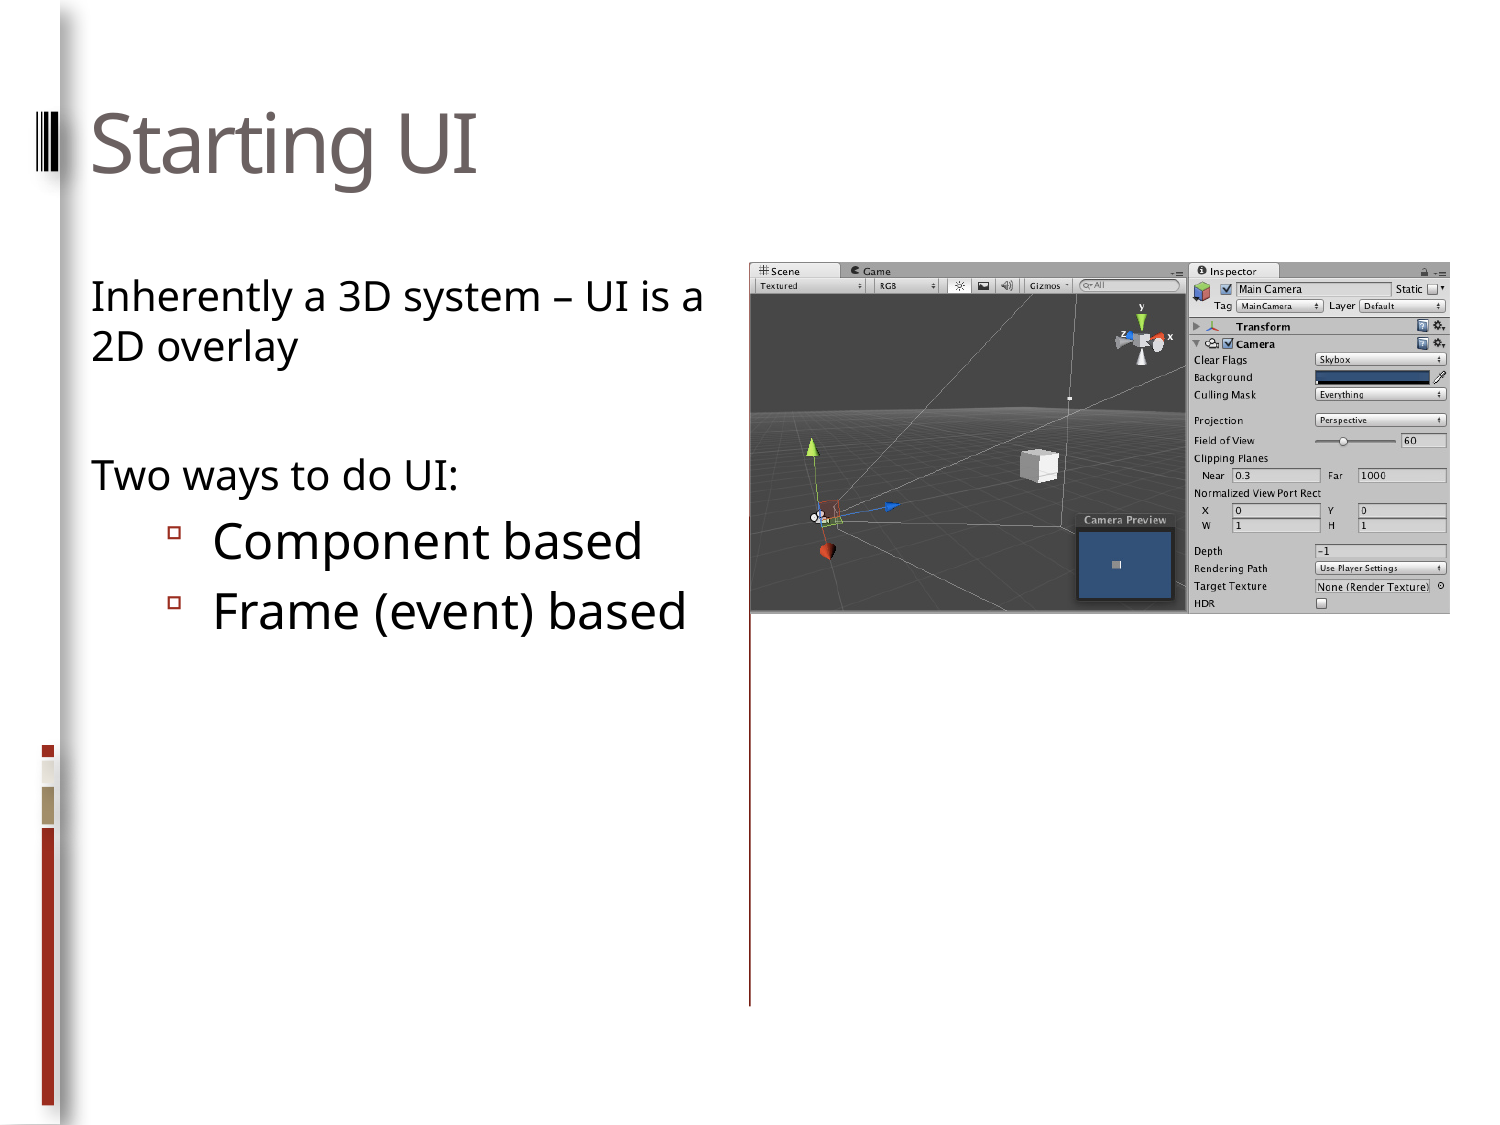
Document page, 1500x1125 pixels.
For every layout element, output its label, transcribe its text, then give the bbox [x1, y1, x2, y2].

picture [749, 262, 1451, 614]
title Starting UI [75, 34, 1425, 247]
list Inherently a 3D system – UI is a 2D overlay Two ways to do UI: Component based Frame (event) based [76, 262, 739, 1005]
